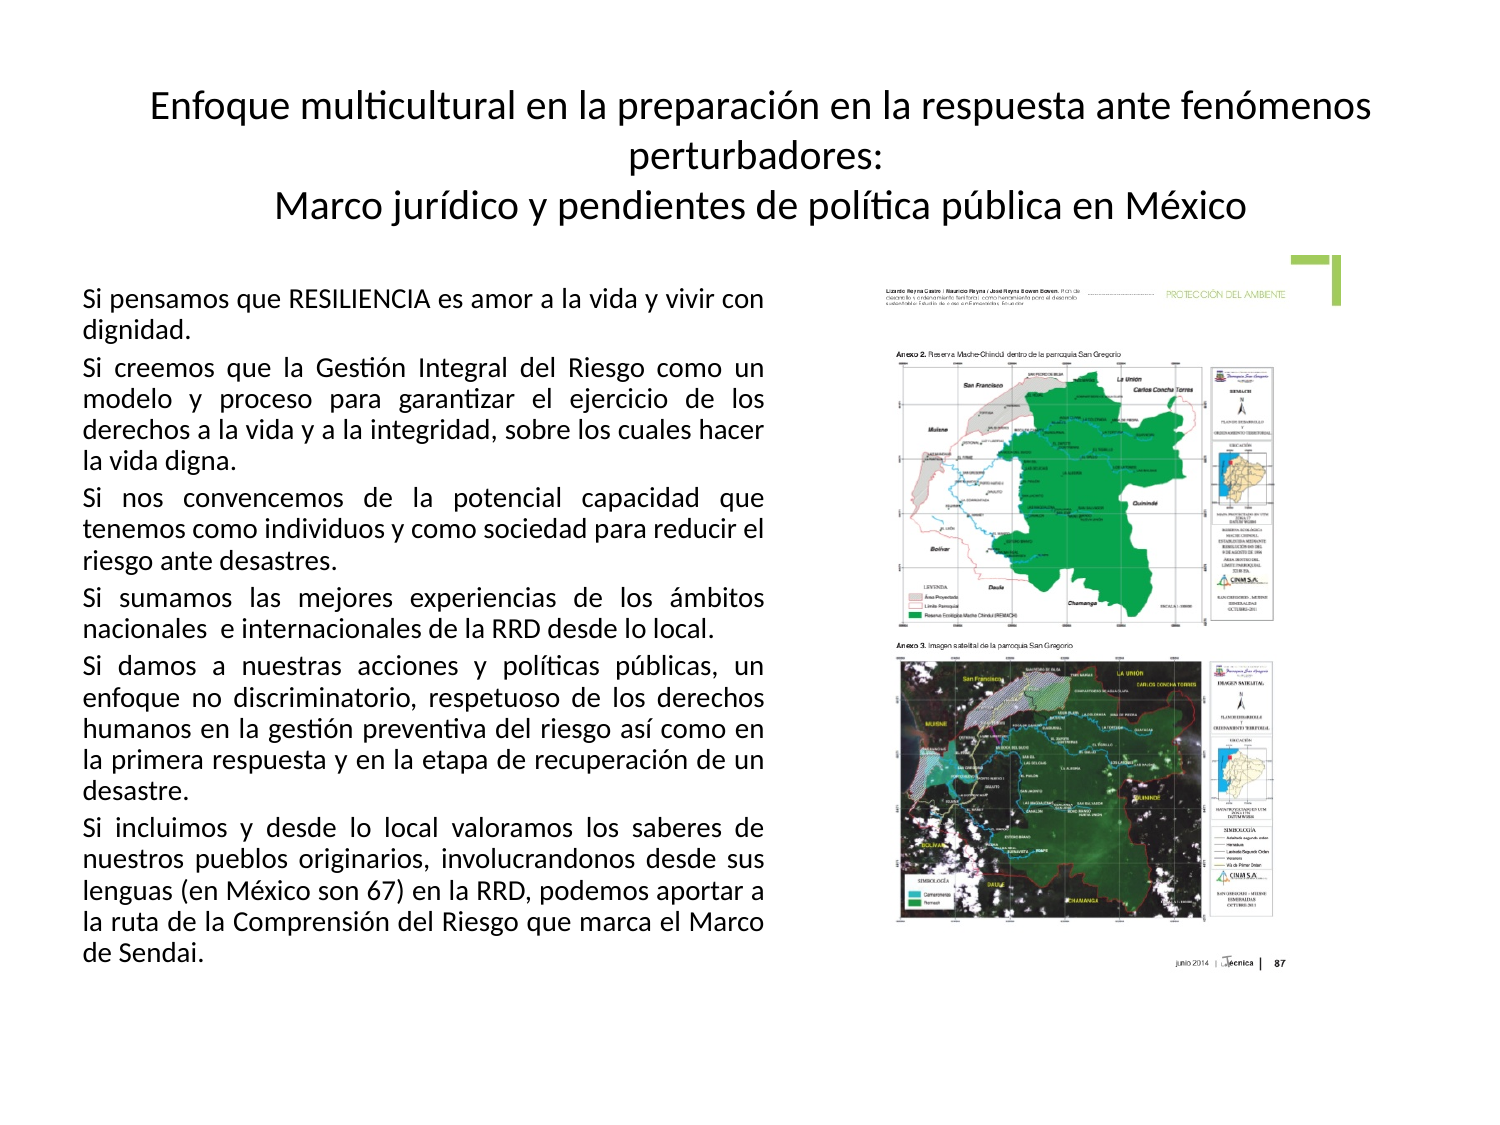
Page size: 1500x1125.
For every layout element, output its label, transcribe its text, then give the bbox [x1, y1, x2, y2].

title Enfoque multicultural en la preparación en la respuesta ante fenómenos perturbadores: Marco jurídico y pendientes de política pública en México [74, 44, 1448, 236]
picture [810, 255, 1341, 1006]
list Si pensamos que RESILIENCIA es amor a la vida y vivir con dignidad. Si creemos que la Gestión Integral del Riesgo como un modelo y proceso para garantizar el ejercicio de los derechos a la vida y a la integridad, sobre los cuales hacer la vida digna. Si nos convencemos de la potencial capacidad que tenemos como individuos y como sociedad para reducir el riesgo ante desastres. Si sumamos las mejores experiencias de los ámbitos nacionales e internacionales de la RRD desde lo local. Si damos a nuestras acciones y políticas públicas, un enfoque no discriminatorio, respetuoso de los derechos humanos en la gestión preventiva del riesgo así como en la primera respuesta y en la etapa de recuperación de un desastre. Si incluimos y desde lo local valoramos los saberes de nuestros pueblos originarios, involucrandonos desde sus lenguas (en México son 67) en la RRD, podemos aportar a la ruta de la Comprensión del Riesgo que marca el Marco de Sendai. [74, 234, 775, 1012]
